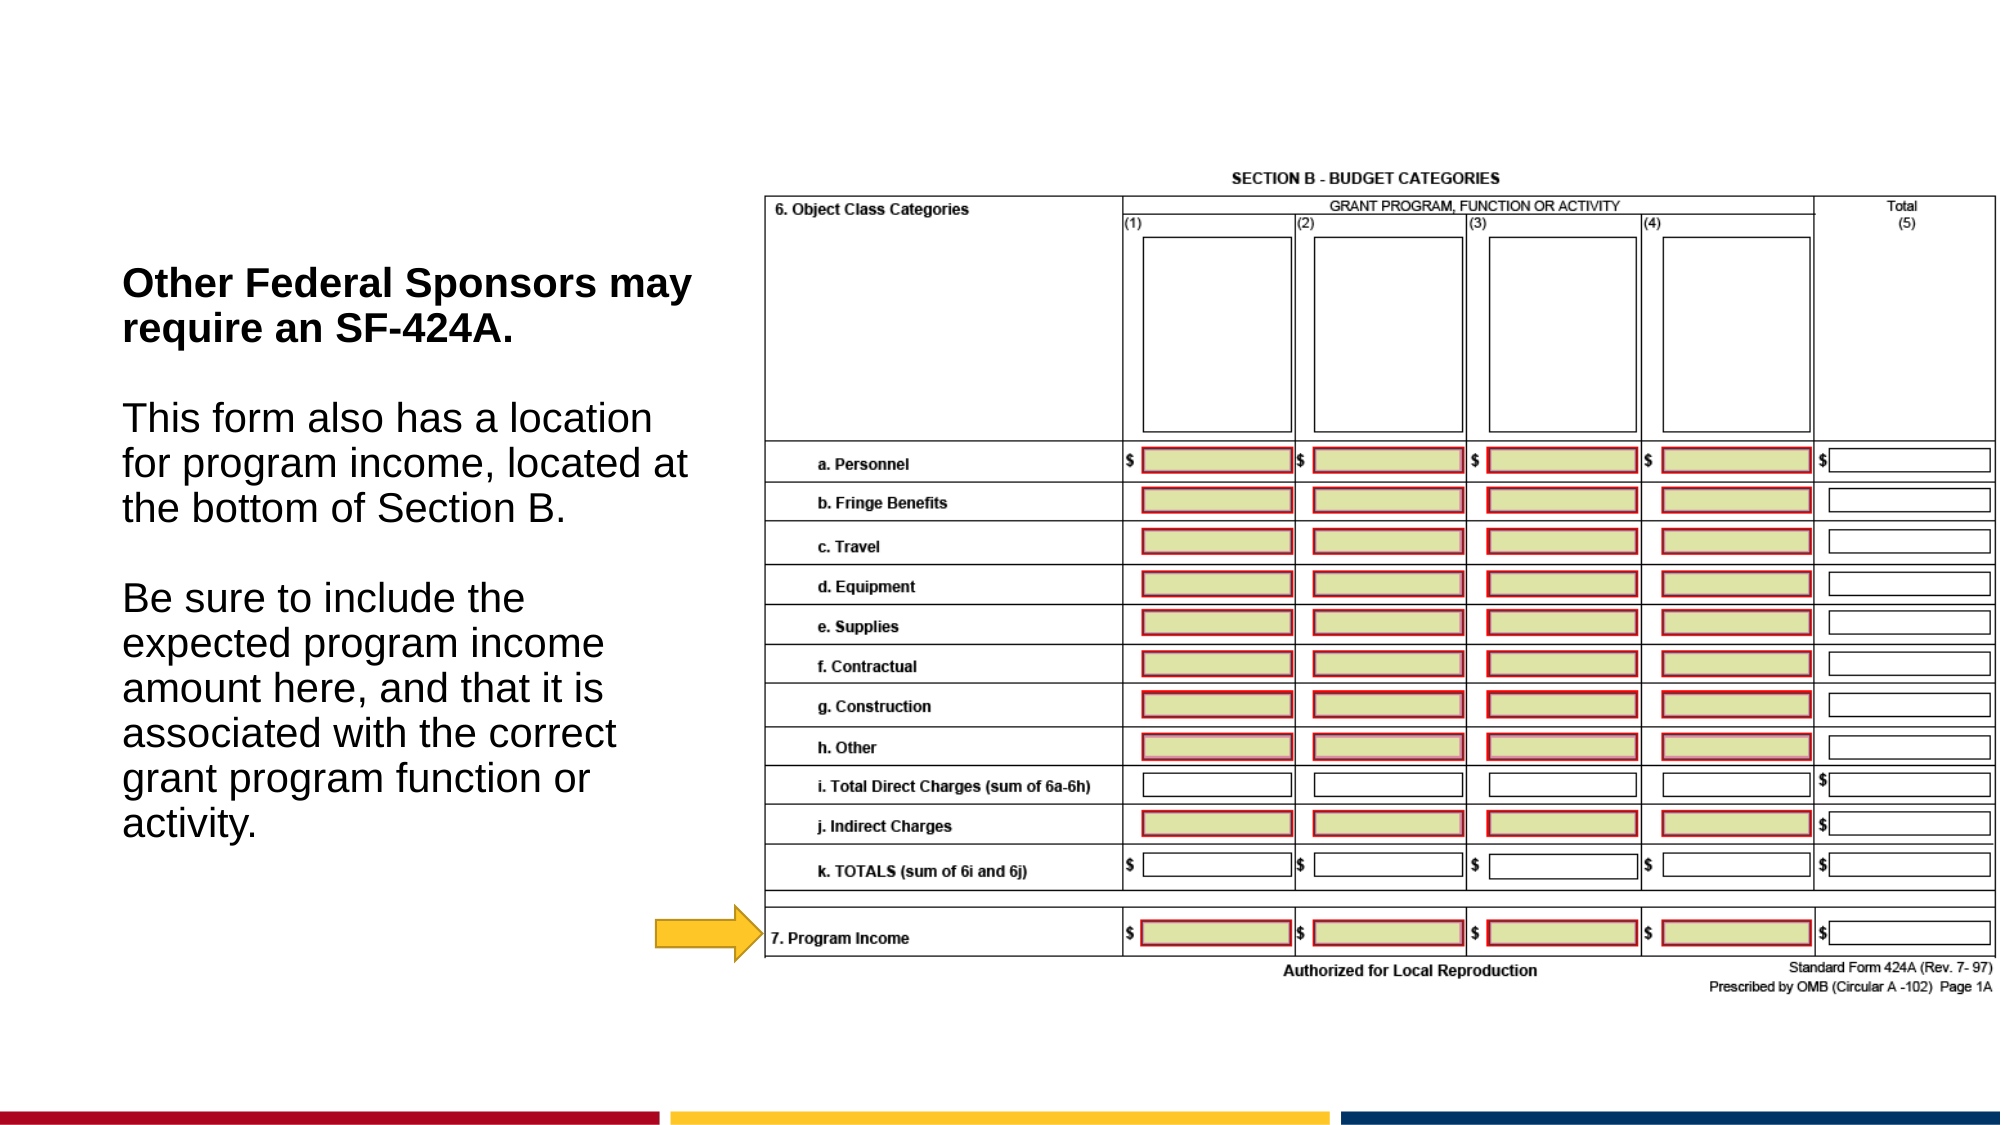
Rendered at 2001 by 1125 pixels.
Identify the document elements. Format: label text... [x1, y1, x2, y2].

picture [762, 157, 2000, 1002]
title Other Federal Sponsors may require an SF-424A. This form also has a location for program income, located at the bottom of Section B. Be sure to include the expected program income amount here, and that it is associated with the correct grant program function or activity. [107, 94, 718, 1014]
picture [0, 1111, 2000, 1125]
text_box [654, 903, 762, 964]
